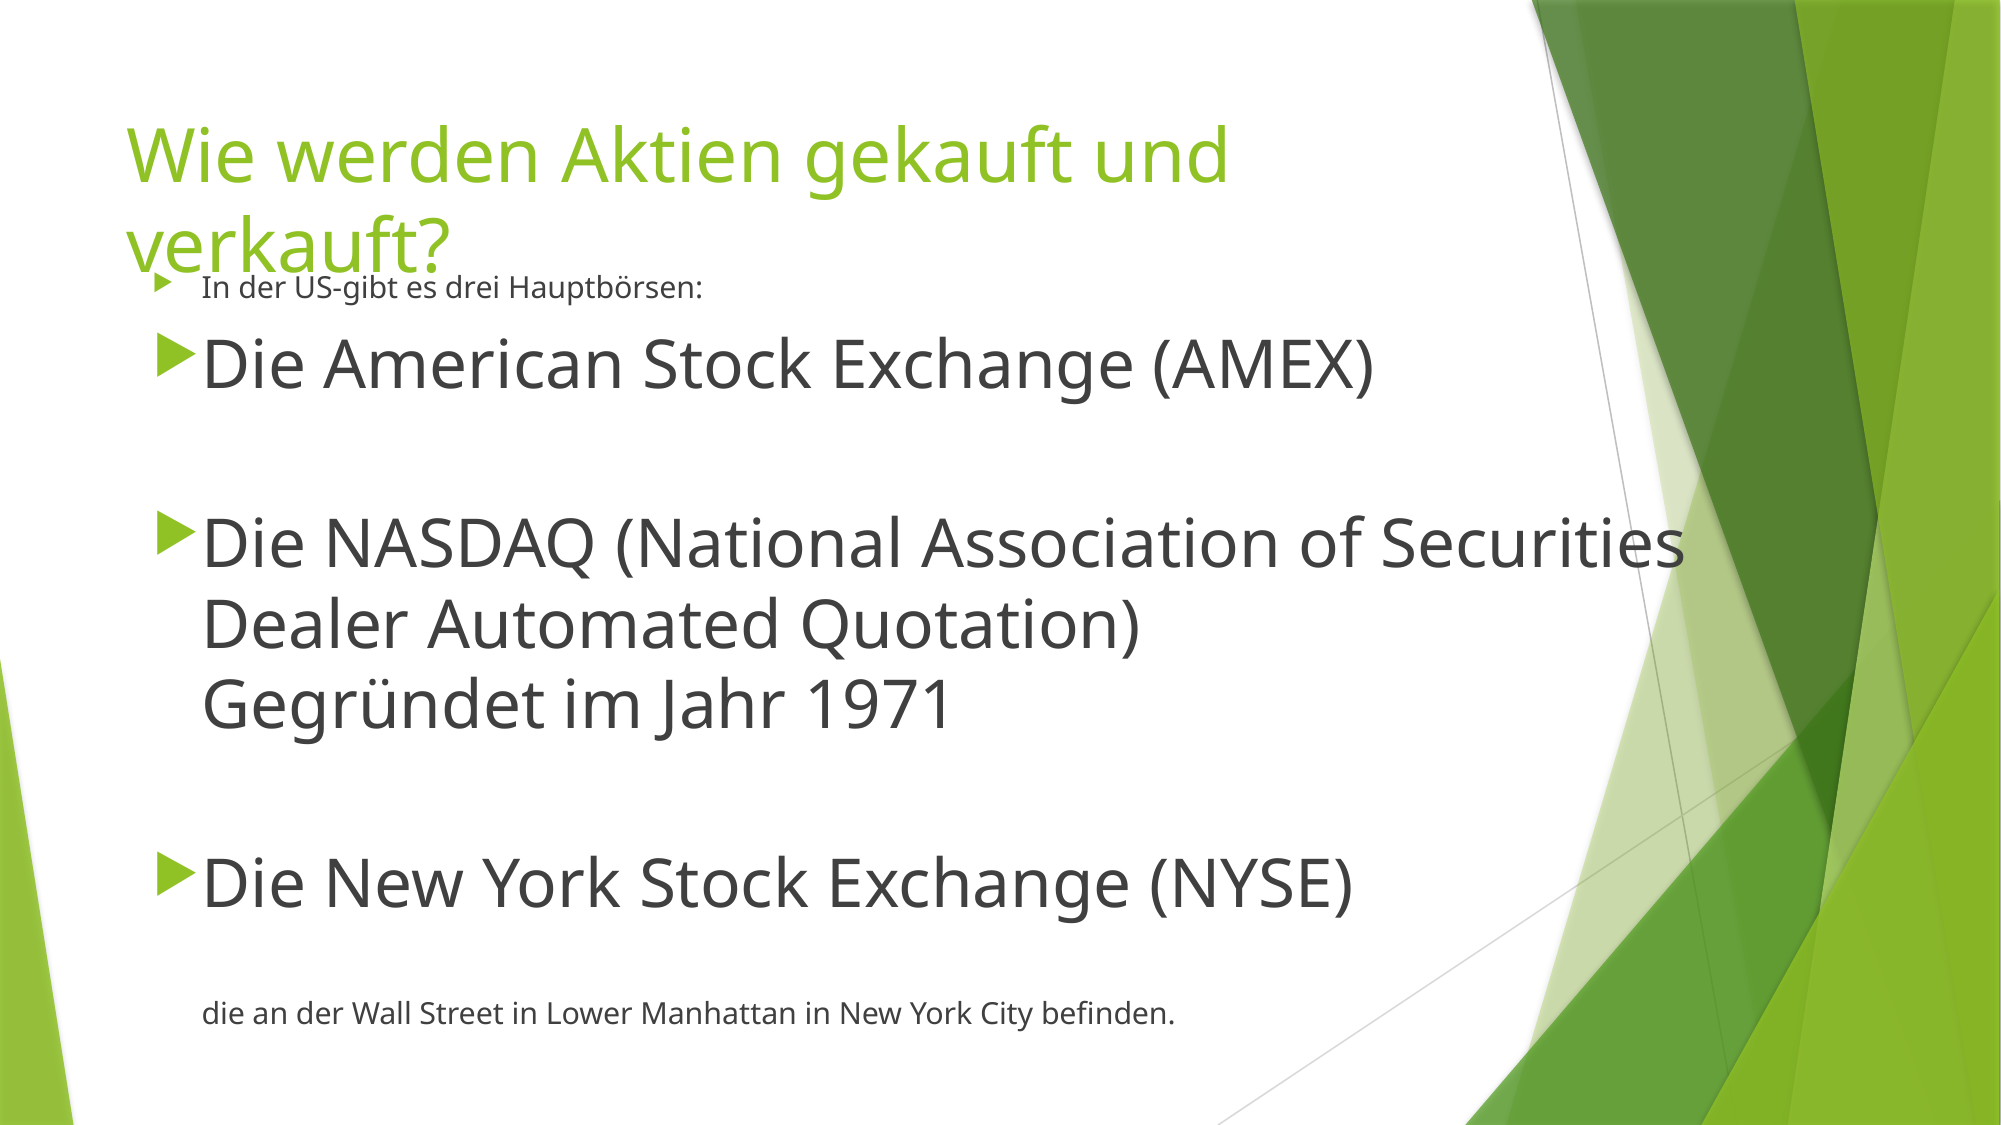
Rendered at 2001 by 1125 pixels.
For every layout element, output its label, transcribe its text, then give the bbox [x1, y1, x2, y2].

list In der US-gibt es drei Hauptbörsen: Die American Stock Exchange (AMEX) Die NASDAQ (National Association of Securities Dealer Automated Quotation) Gegründet im Jahr 1971 Die New York Stock Exchange (NYSE) die an der Wall Street in Lower Manhattan in New York City befinden. [137, 260, 1863, 1046]
title Wie werden Aktien gekauft und verkauft? [111, 99, 1522, 317]
